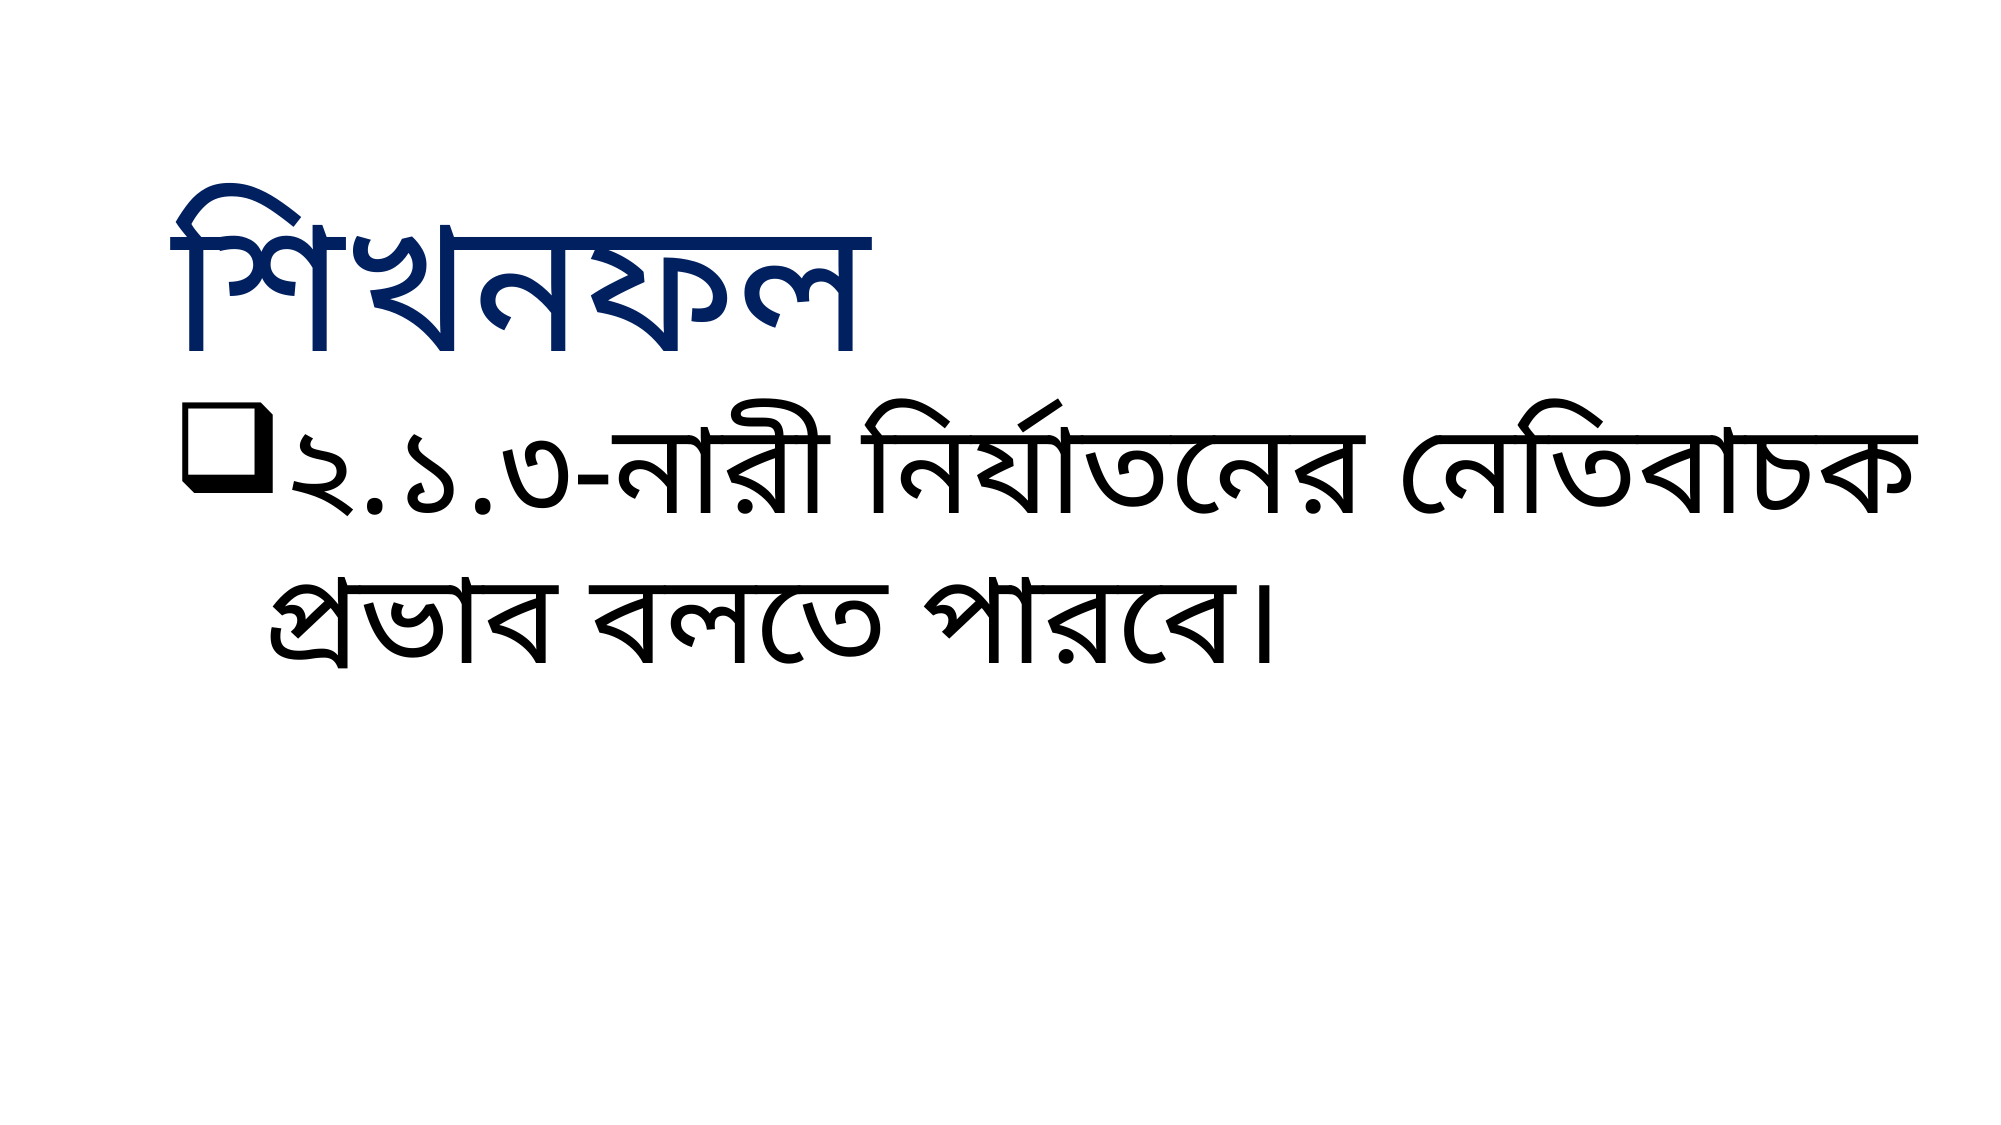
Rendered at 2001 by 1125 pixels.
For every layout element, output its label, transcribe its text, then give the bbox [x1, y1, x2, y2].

text_box শিখনফল ২.১.৩-নারী নির্যাতনের নেতিবাচক প্রভাব বলতে পারবে। [157, 161, 2000, 696]
